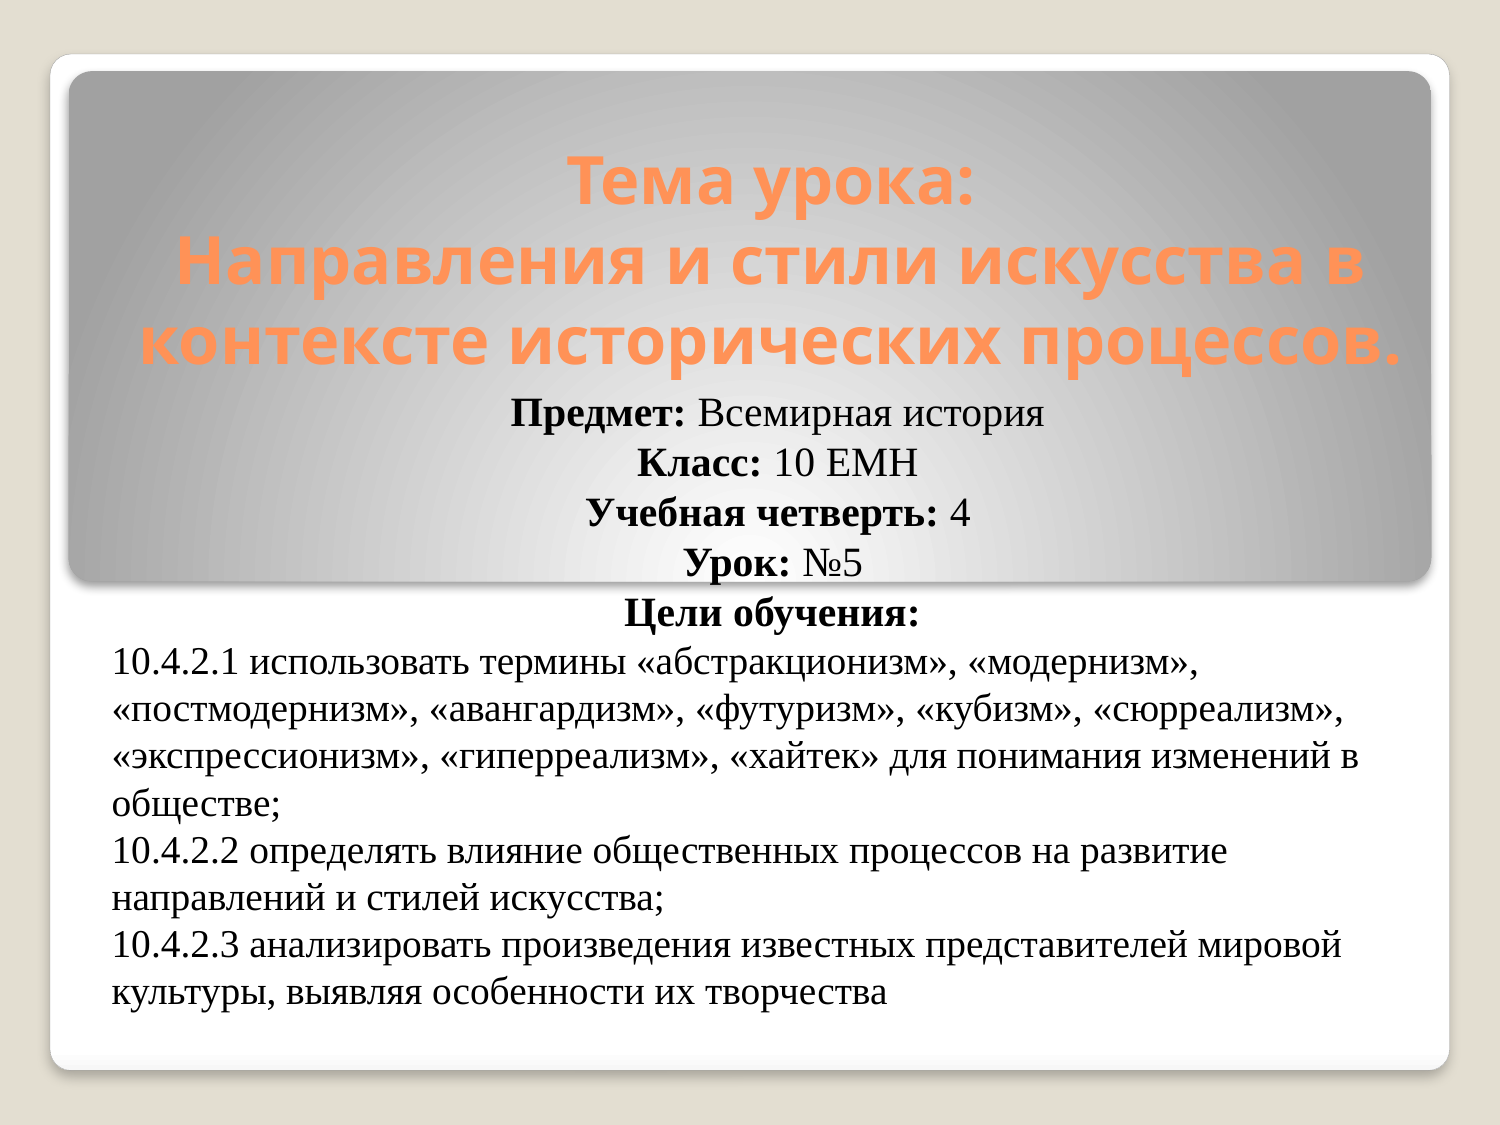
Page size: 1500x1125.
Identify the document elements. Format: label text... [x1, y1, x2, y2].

title Тема урока: Направления и стили искусства в контексте исторических процессов. [41, 66, 1471, 386]
subtitle Предмет: Всемирная история Класс: 10 ЕМН Учебная четверть: 4 Урок: №5 Цели обучения: 10.4.2.1 использовать термины «абстракционизм», «модернизм», «постмодернизм», «авангардизм», «футуризм», «кубизм», «сюрреализм», «экспрессионизм», «гиперреализм», «хайтек» для понимания изменений в обществе; 10.4.2.2 определять влияние общественных процессов на развитие направлений и стилей искусства; 10.4.2.3 анализировать произведения известных представителей мировой культуры, выявляя особенности их творчества [76, 385, 1459, 1024]
